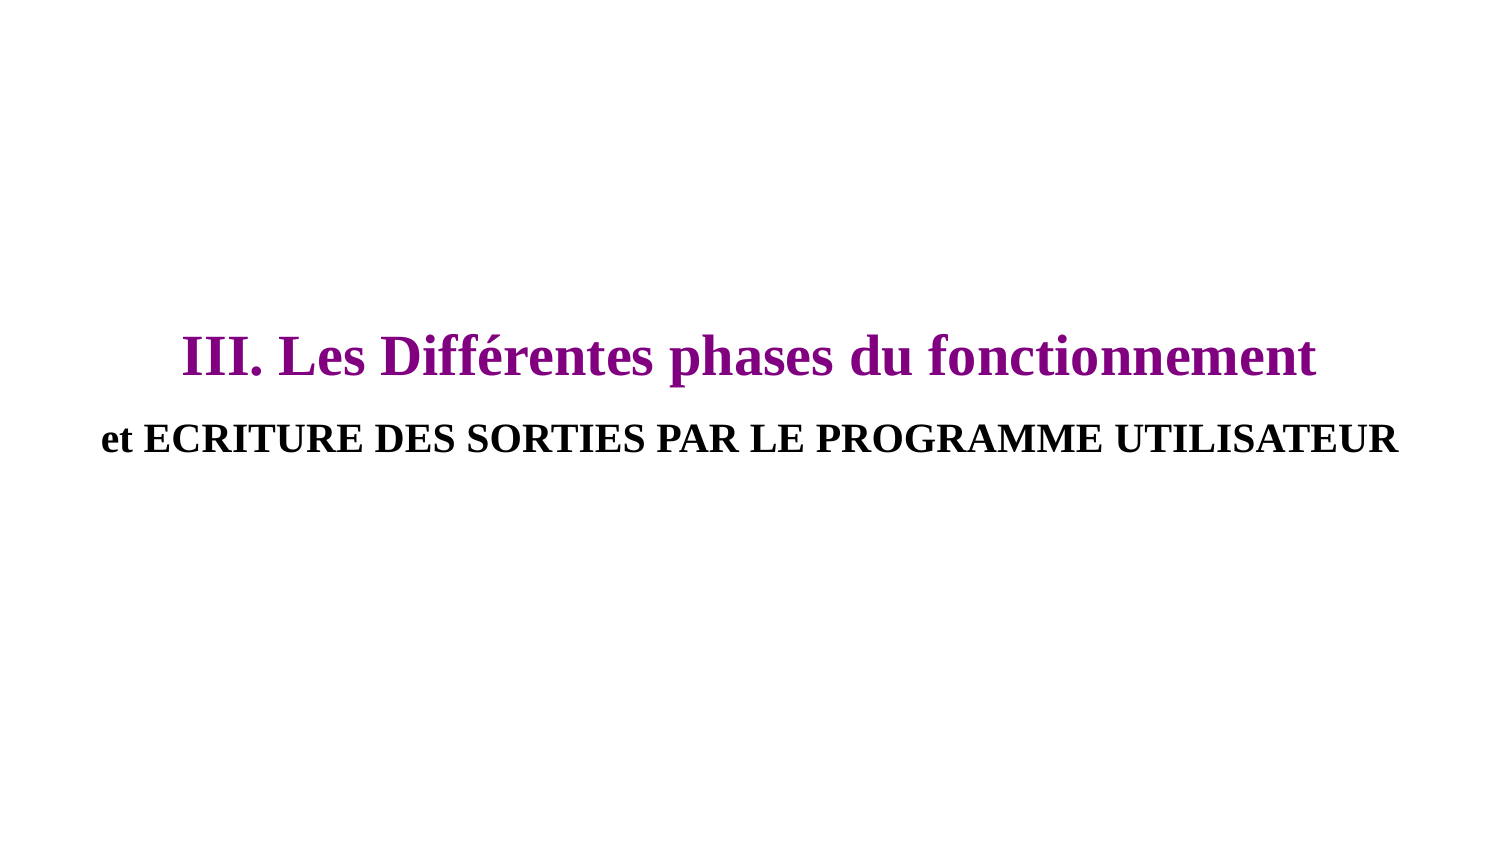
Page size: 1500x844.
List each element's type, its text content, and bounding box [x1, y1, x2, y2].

text_box et ECRITURE DES SORTIES PAR LE PROGRAMME UTILISATEUR [0, 403, 1500, 468]
text_box III. Les Différentes phases du fonctionnement [0, 309, 1500, 395]
